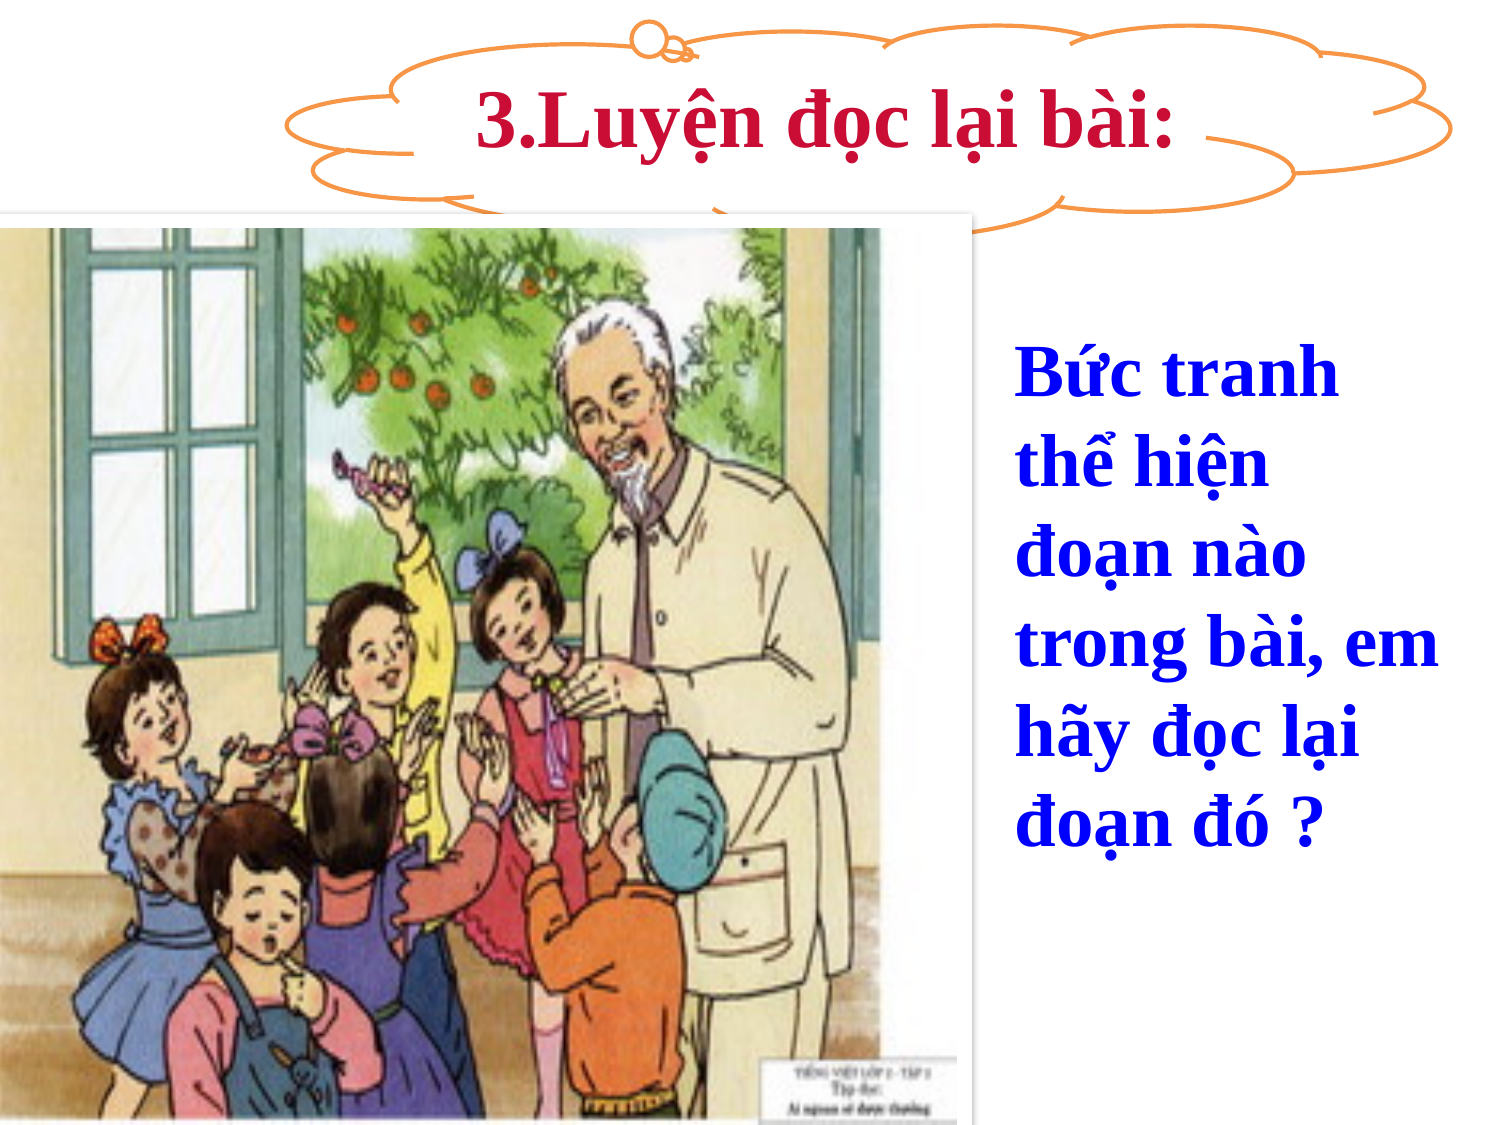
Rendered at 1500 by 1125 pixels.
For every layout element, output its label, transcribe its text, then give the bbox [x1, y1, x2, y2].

text_box Bức tranh thể hiện đoạn nào trong bài, em hãy đọc lại đoạn đó ? [999, 314, 1463, 869]
picture [0, 227, 958, 1125]
text_box 3.Luyện đọc lại bài: [284, 19, 1453, 234]
